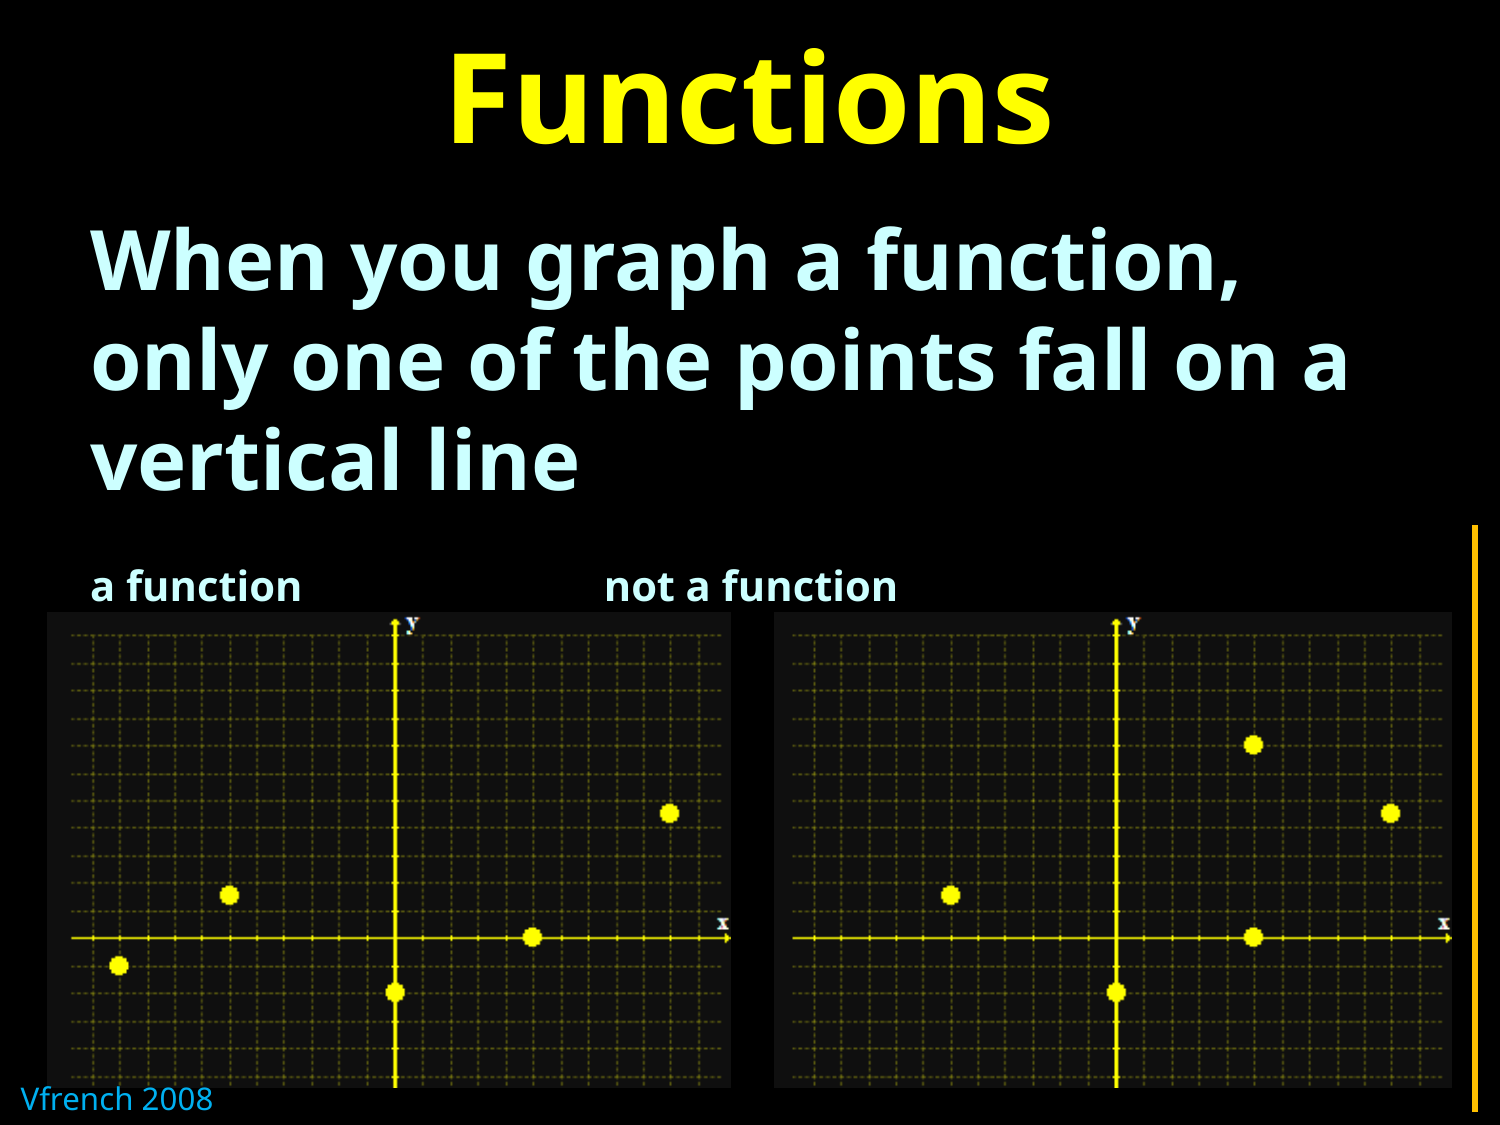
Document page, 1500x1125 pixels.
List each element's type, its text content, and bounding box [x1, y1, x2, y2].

picture [47, 612, 731, 1089]
picture [774, 612, 1453, 1089]
list When you graph a function, only one of the points fall on a vertical line a function not a function [75, 200, 1425, 1125]
title Functions [0, 0, 1500, 188]
text_box Vfrench 2008 [5, 1071, 756, 1125]
